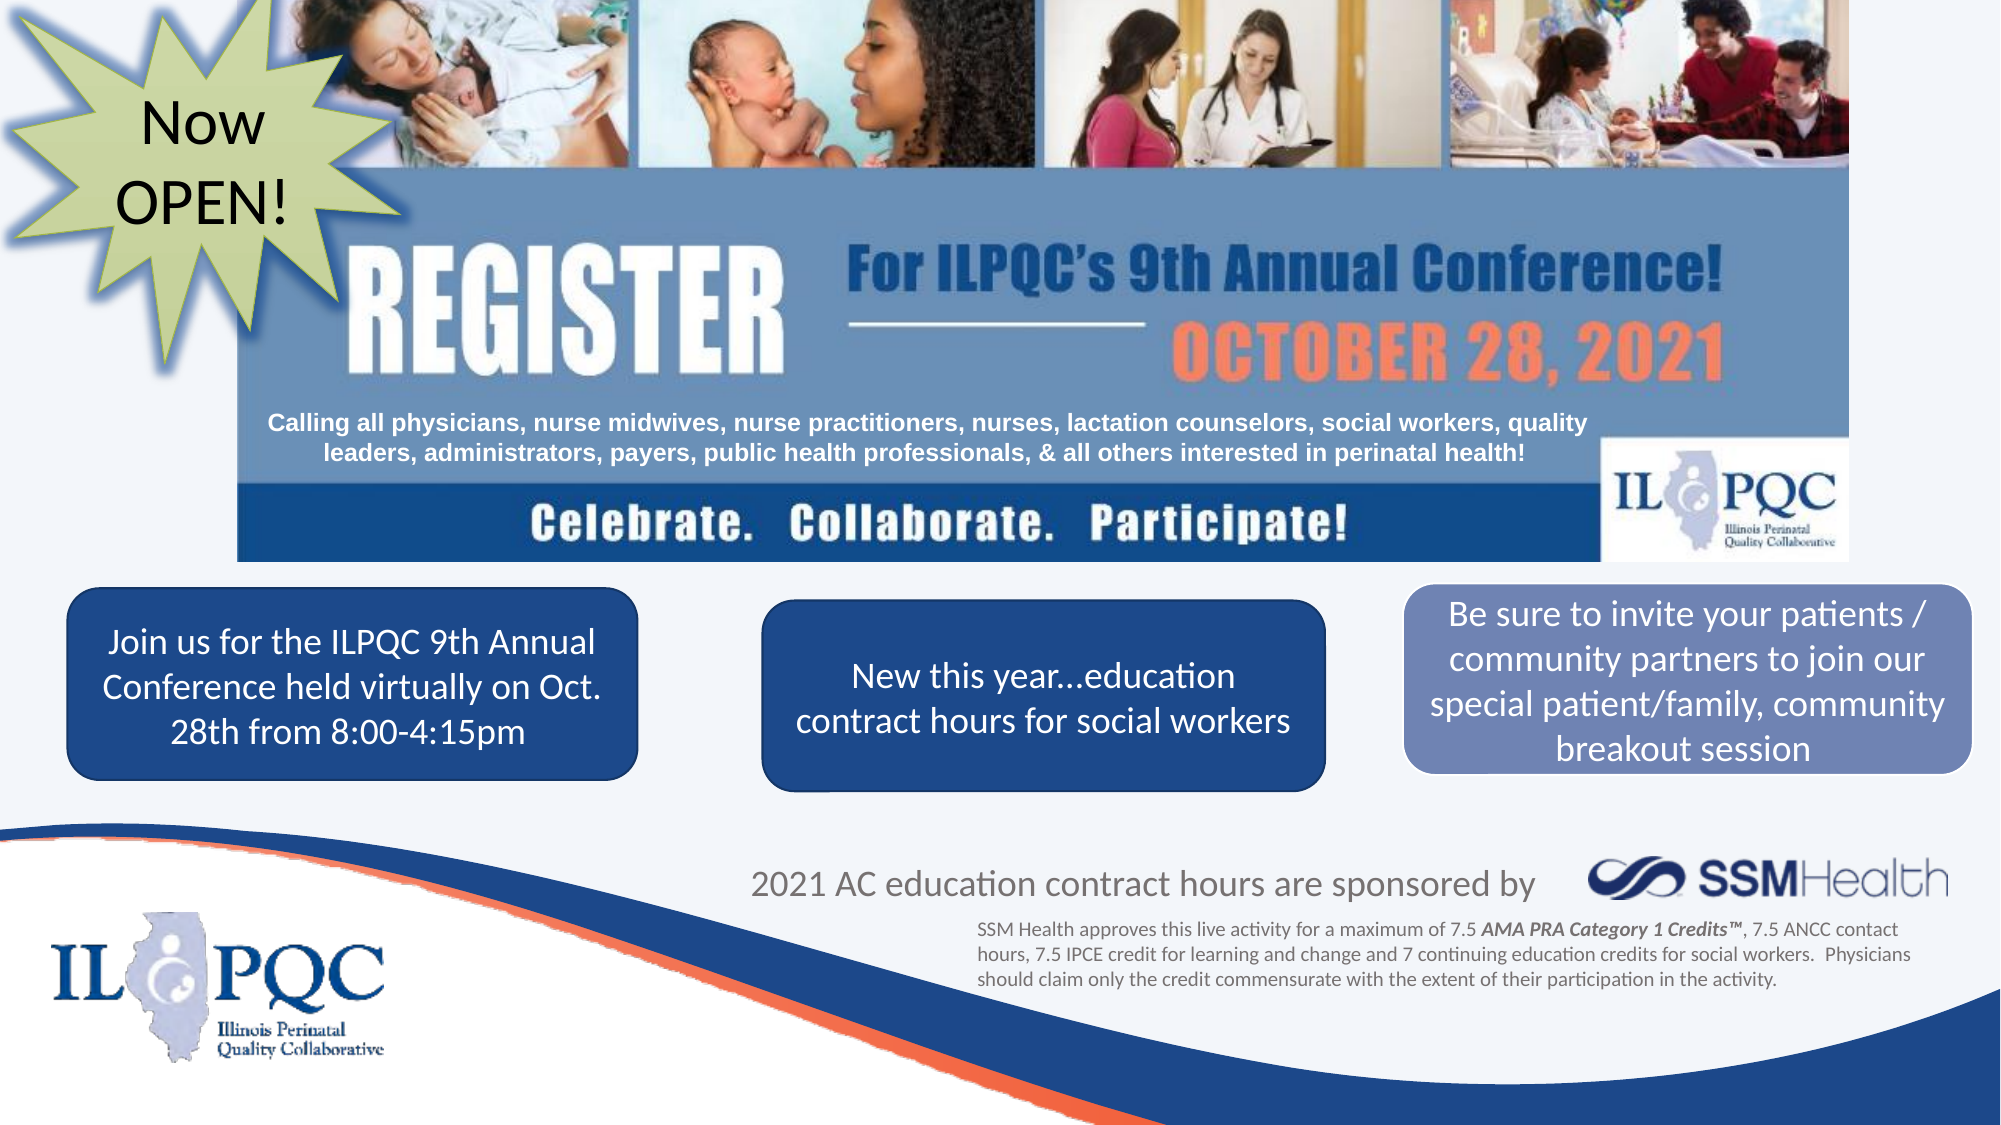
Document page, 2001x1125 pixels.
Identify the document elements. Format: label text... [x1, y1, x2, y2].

text_box Be sure to invite your patients / community partners to join our special patient/family, community breakout session [1402, 583, 1973, 776]
picture [237, 0, 1849, 563]
text_box 2021 AC education contract hours are sponsored by [722, 851, 1573, 912]
text_box SSM Health approves this live activity for a maximum of 7.5 AMA PRA Category 1 Credits™, 7.5 ANCC contact hours, 7.5 IPCE credit for learning and change and 7 continuing education credits for social workers. Physicians should claim only the credit commensurate with the extent of their participation in the activity. [962, 907, 1936, 998]
picture [0, 837, 1163, 1125]
picture [215, 827, 2000, 1084]
text_box Join us for the ILPQC 9th Annual Conference held virtually on Oct. 28th from 8:00-4:15pm [67, 588, 638, 780]
text_box Now OPEN! [11, 15, 237, 365]
text_box New this year...education contract hours for social workers [761, 599, 1327, 793]
